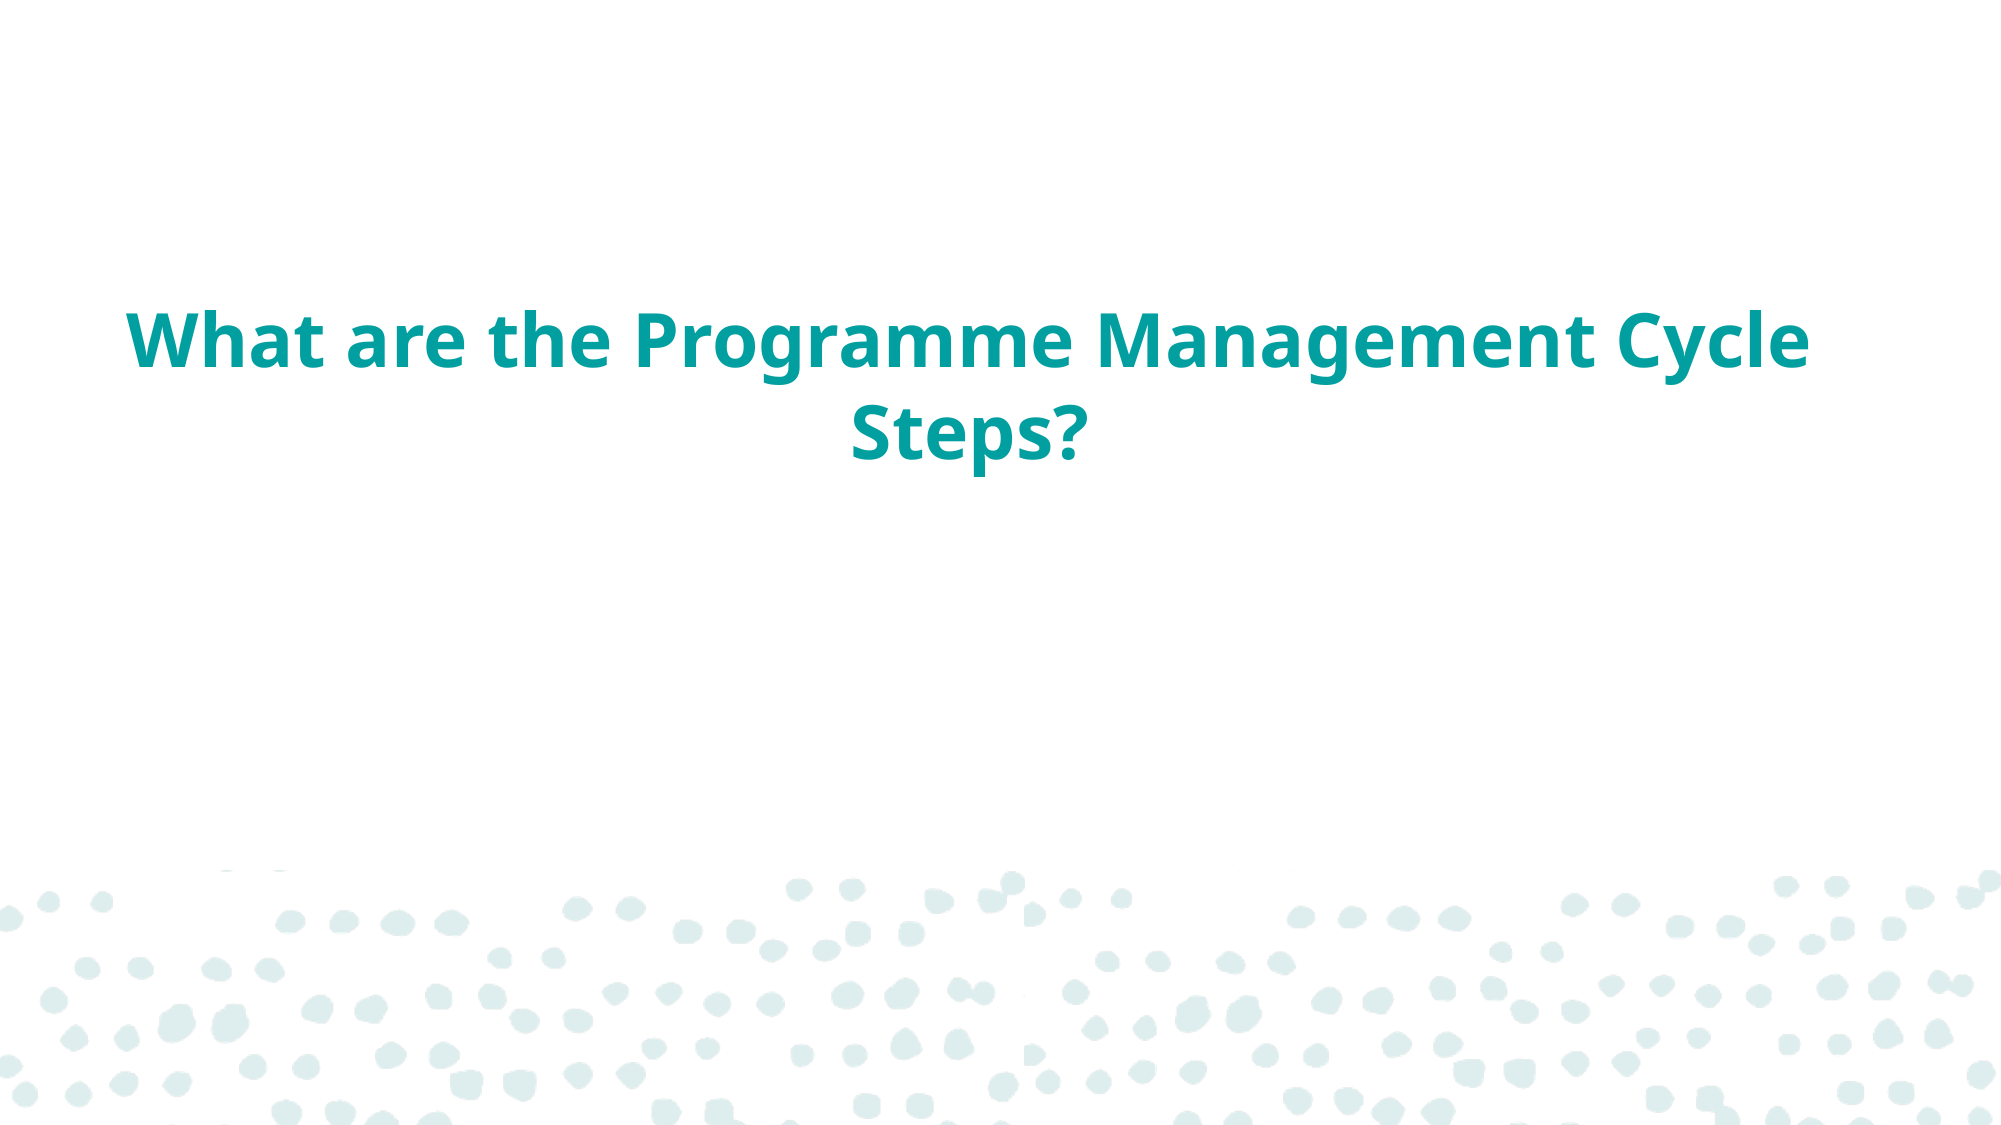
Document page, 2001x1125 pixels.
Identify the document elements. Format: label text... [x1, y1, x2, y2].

title What are the Programme Management Cycle Steps? [107, 277, 1833, 495]
